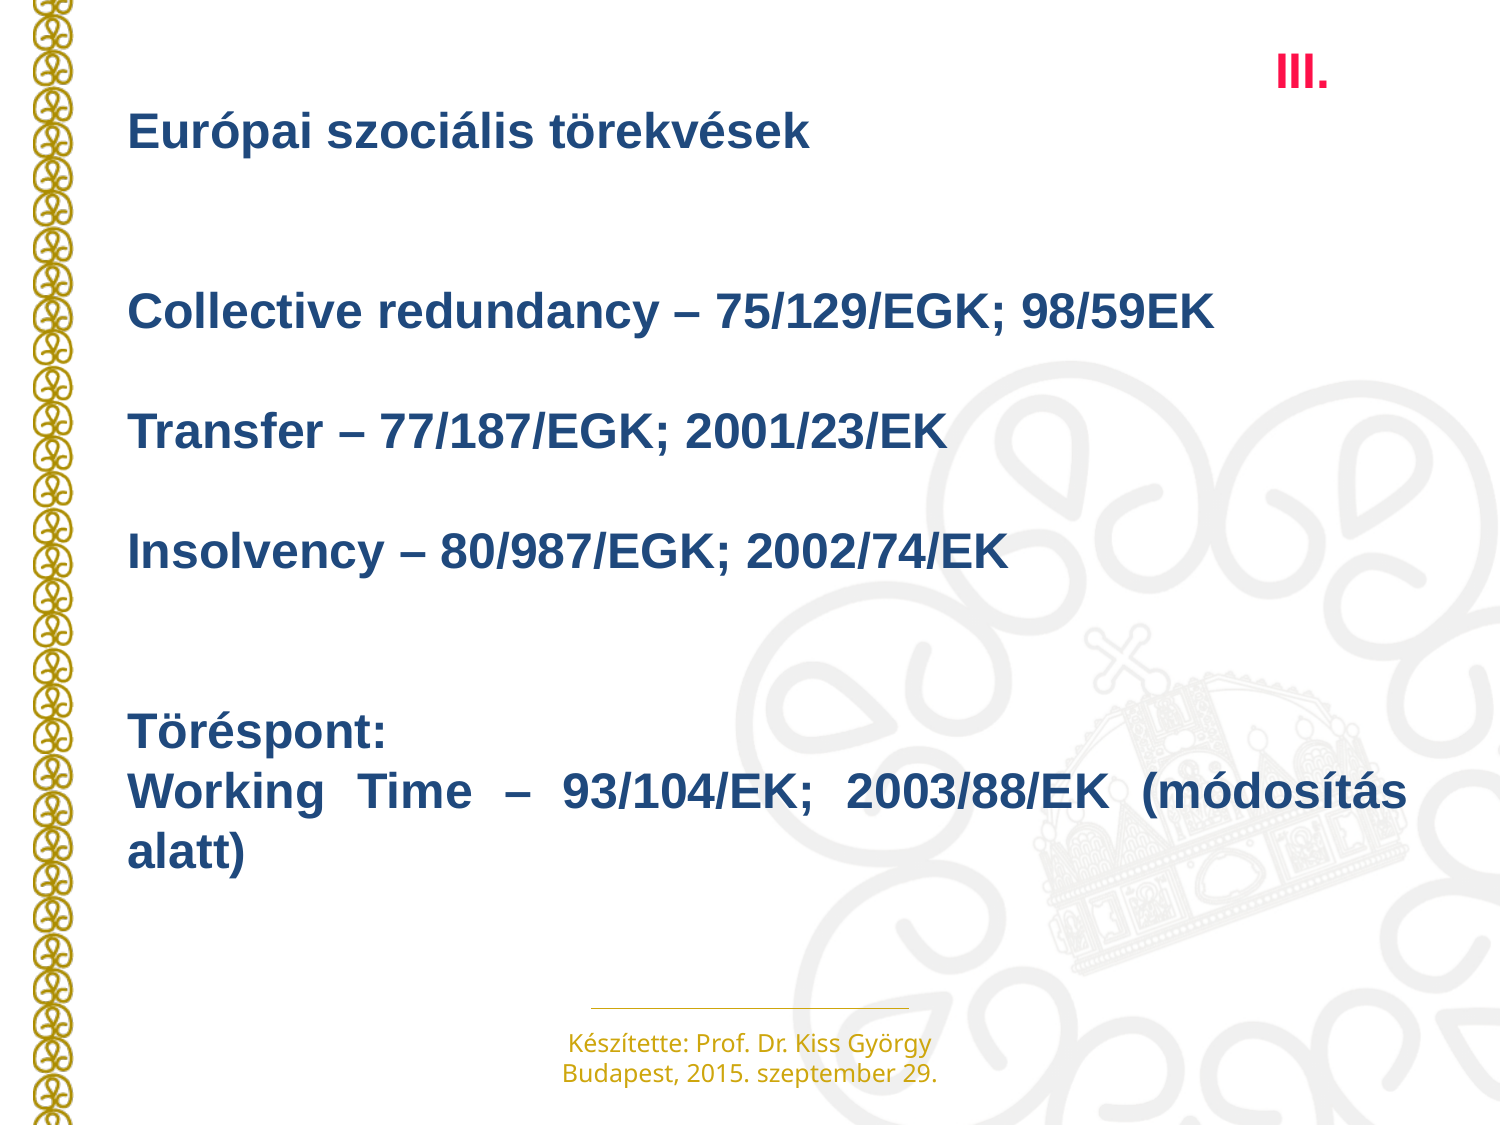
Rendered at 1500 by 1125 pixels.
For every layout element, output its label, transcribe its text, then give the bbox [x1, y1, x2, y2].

picture [730, 349, 1500, 1125]
picture [33, 0, 74, 1125]
text_box III. Európai szociális törekvések Collective redundancy – 75/129/EGK; 98/59EK Transfer – 77/187/EGK; 2001/23/EK Insolvency – 80/987/EGK; 2002/74/EK Töréspont: Working Time – 93/104/EK; 2003/88/EK (módosítás alatt) [112, 30, 1424, 886]
